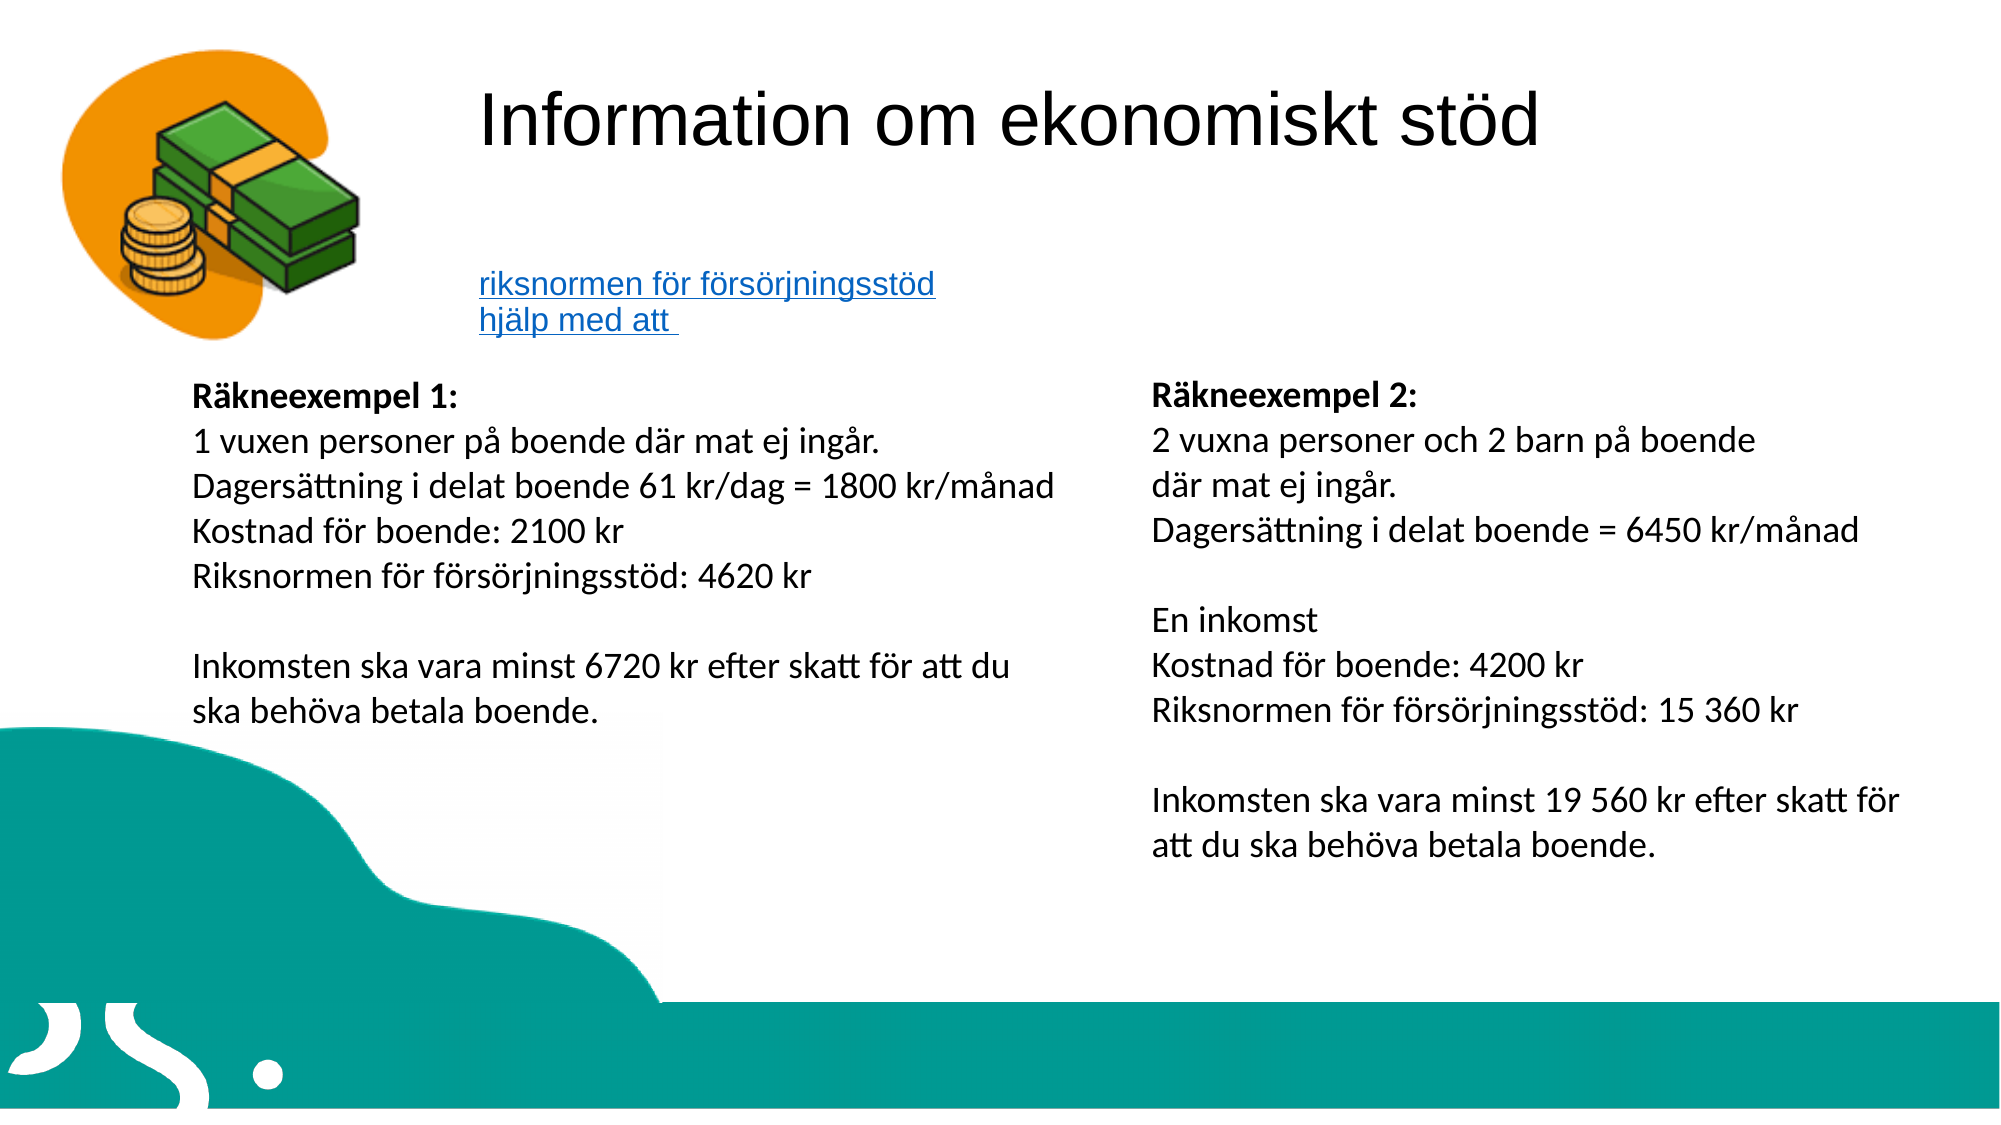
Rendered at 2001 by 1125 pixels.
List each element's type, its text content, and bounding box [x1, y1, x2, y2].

picture [3, 0, 424, 410]
title Information om ekonomiskt stöd [463, 12, 2000, 231]
text_box Räkneexempel 1: 1 vuxen personer på boende där mat ej ingår. Dagersättning i delat boende 61 kr/dag = 1800 kr/månad Kostnad för boende: 2100 kr Riksnormen för försörjningsstöd: 4620 kr Inkomsten ska vara minst 6720 kr efter skatt för att du ska behöva betala boende. [177, 363, 1097, 964]
text_box Räkneexempel 2: 2 vuxna personer och 2 barn på boende där mat ej ingår. Dagersättning i delat boende = 6450 kr/månad En inkomst Kostnad för boende: 4200 kr Riksnormen för försörjningsstöd: 15 360 kr Inkomsten ska vara minst 19 560 kr efter skatt för att du ska behöva betala boende. [1136, 362, 2000, 1098]
list Om din inkomst eller andra tillgångar är så låga att det belopp du har kvar efter att du har betalt för mat och boende skulle bli mindre än den så kallade riksnormen för försörjningsstöd, behöver du inte betala för mat och boende. Du kan få hjälp med att räkna ut detta av handläggare på Migrationsverket. [463, 187, 1837, 332]
picture [0, 712, 2000, 1125]
